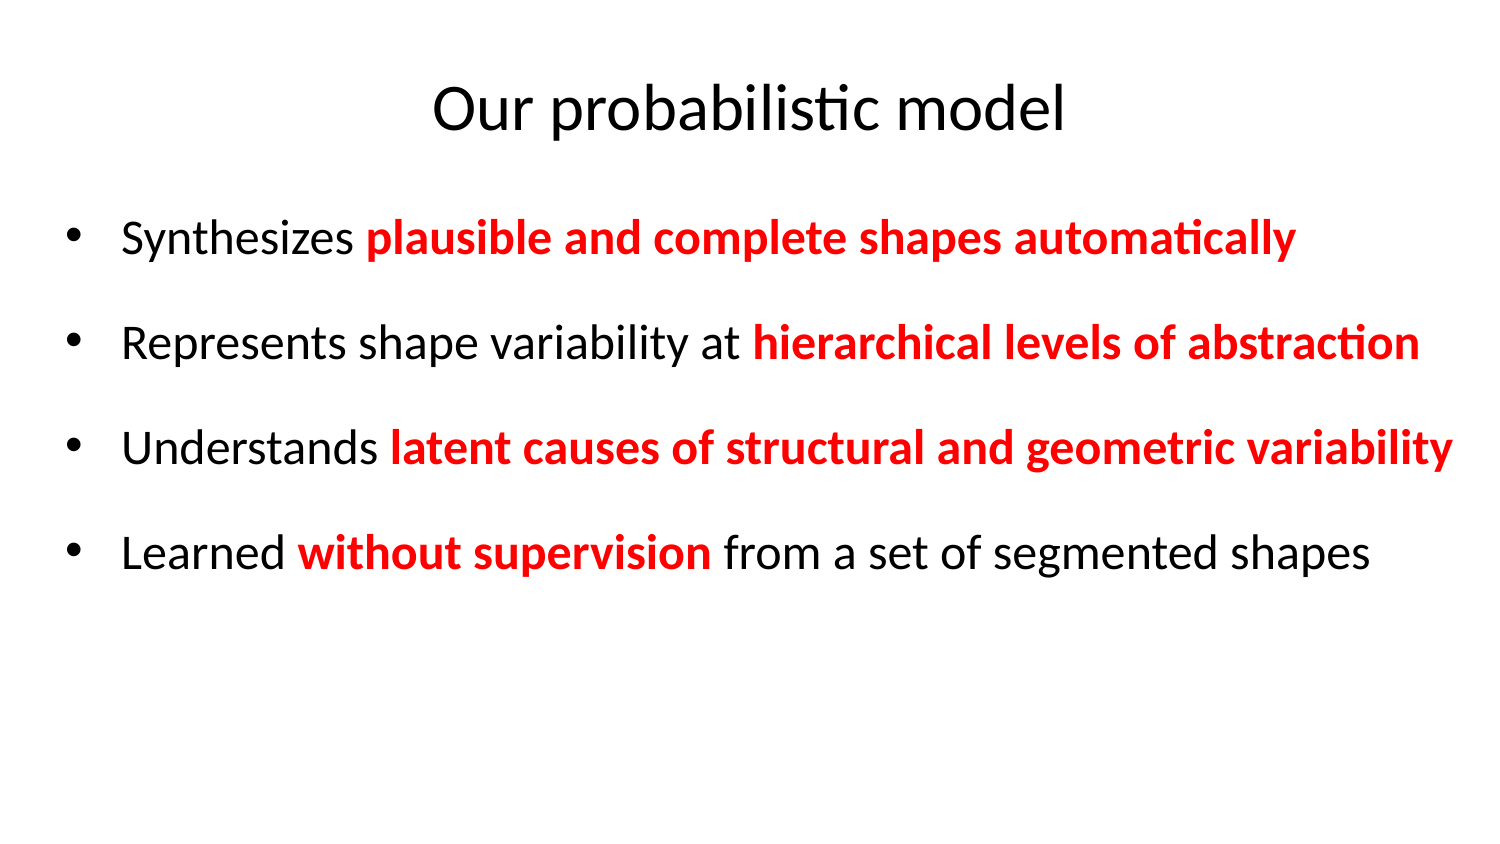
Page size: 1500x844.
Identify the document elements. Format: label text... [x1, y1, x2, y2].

title Our probabilistic model [75, 33, 1425, 175]
list Synthesizes plausible and complete shapes automatically Represents shape variability at hierarchical levels of abstraction Understands latent causes of structural and geometric variability Learned without supervision from a set of segmented shapes [50, 196, 1475, 754]
